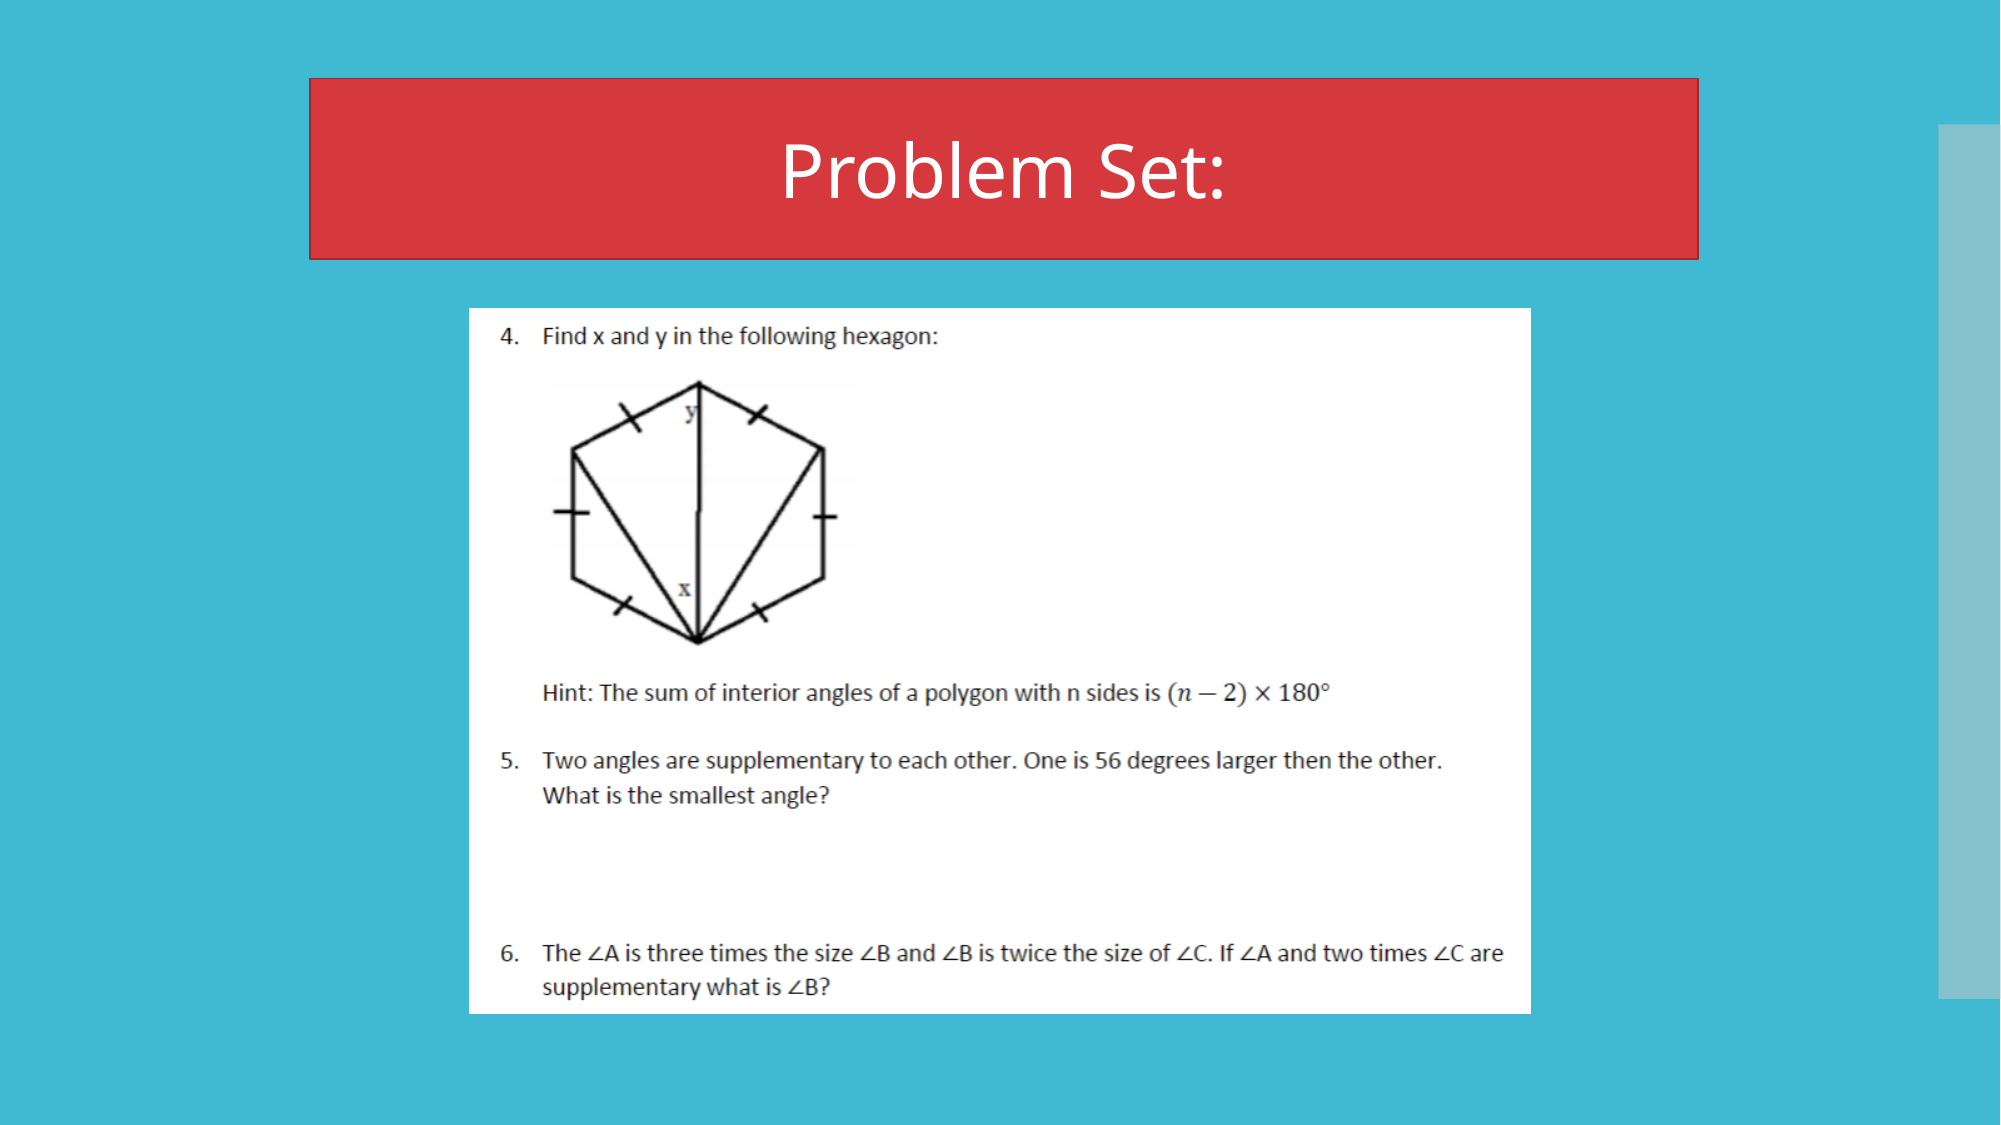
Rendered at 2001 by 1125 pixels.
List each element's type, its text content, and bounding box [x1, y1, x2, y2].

text_box Problem Set: [309, 78, 1699, 260]
picture [468, 308, 1531, 1015]
